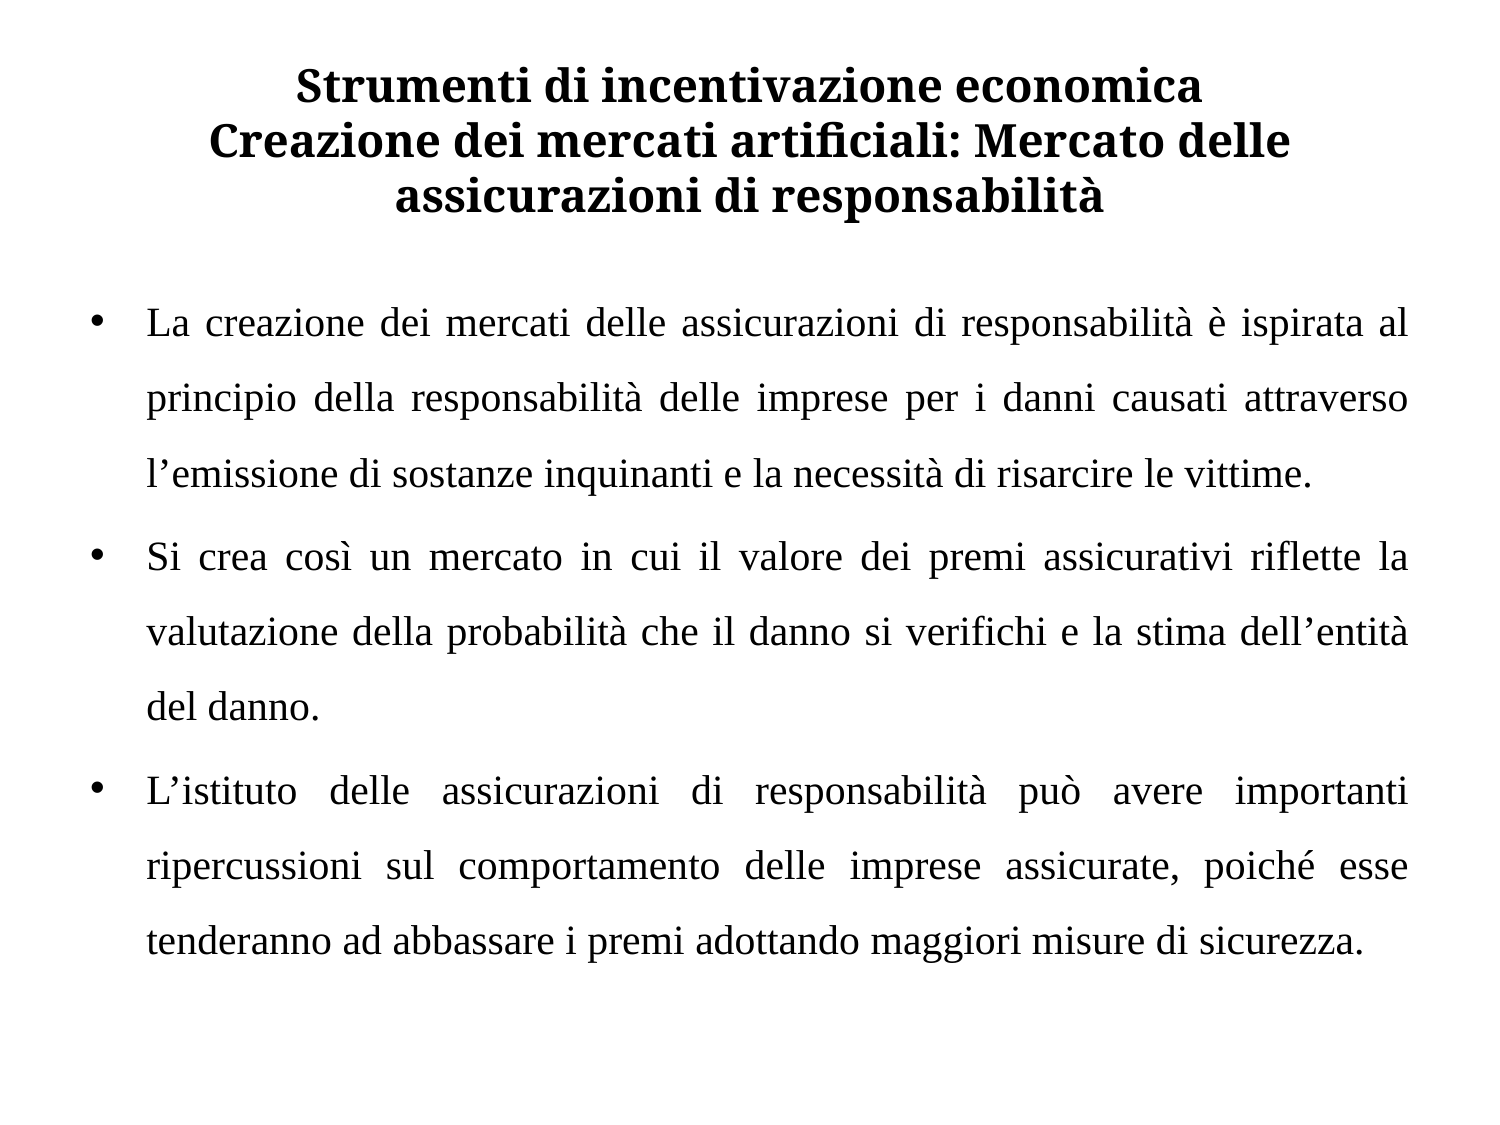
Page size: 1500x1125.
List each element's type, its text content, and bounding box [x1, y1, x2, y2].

list La creazione dei mercati delle assicurazioni di responsabilità è ispirata al principio della responsabilità delle imprese per i danni causati attraverso l’emissione di sostanze inquinanti e la necessità di risarcire le vittime. Si crea così un mercato in cui il valore dei premi assicurativi riflette la valutazione della probabilità che il danno si verifichi e la stima dell’entità del danno. L’istituto delle assicurazioni di responsabilità può avere importanti ripercussioni sul comportamento delle imprese assicurate, poiché esse tenderanno ad abbassare i premi adottando maggiori misure di sicurezza. [75, 262, 1425, 1005]
title Strumenti di incentivazione economica Creazione dei mercati artificiali: Mercato delle assicurazioni di responsabilità [75, 45, 1425, 233]
